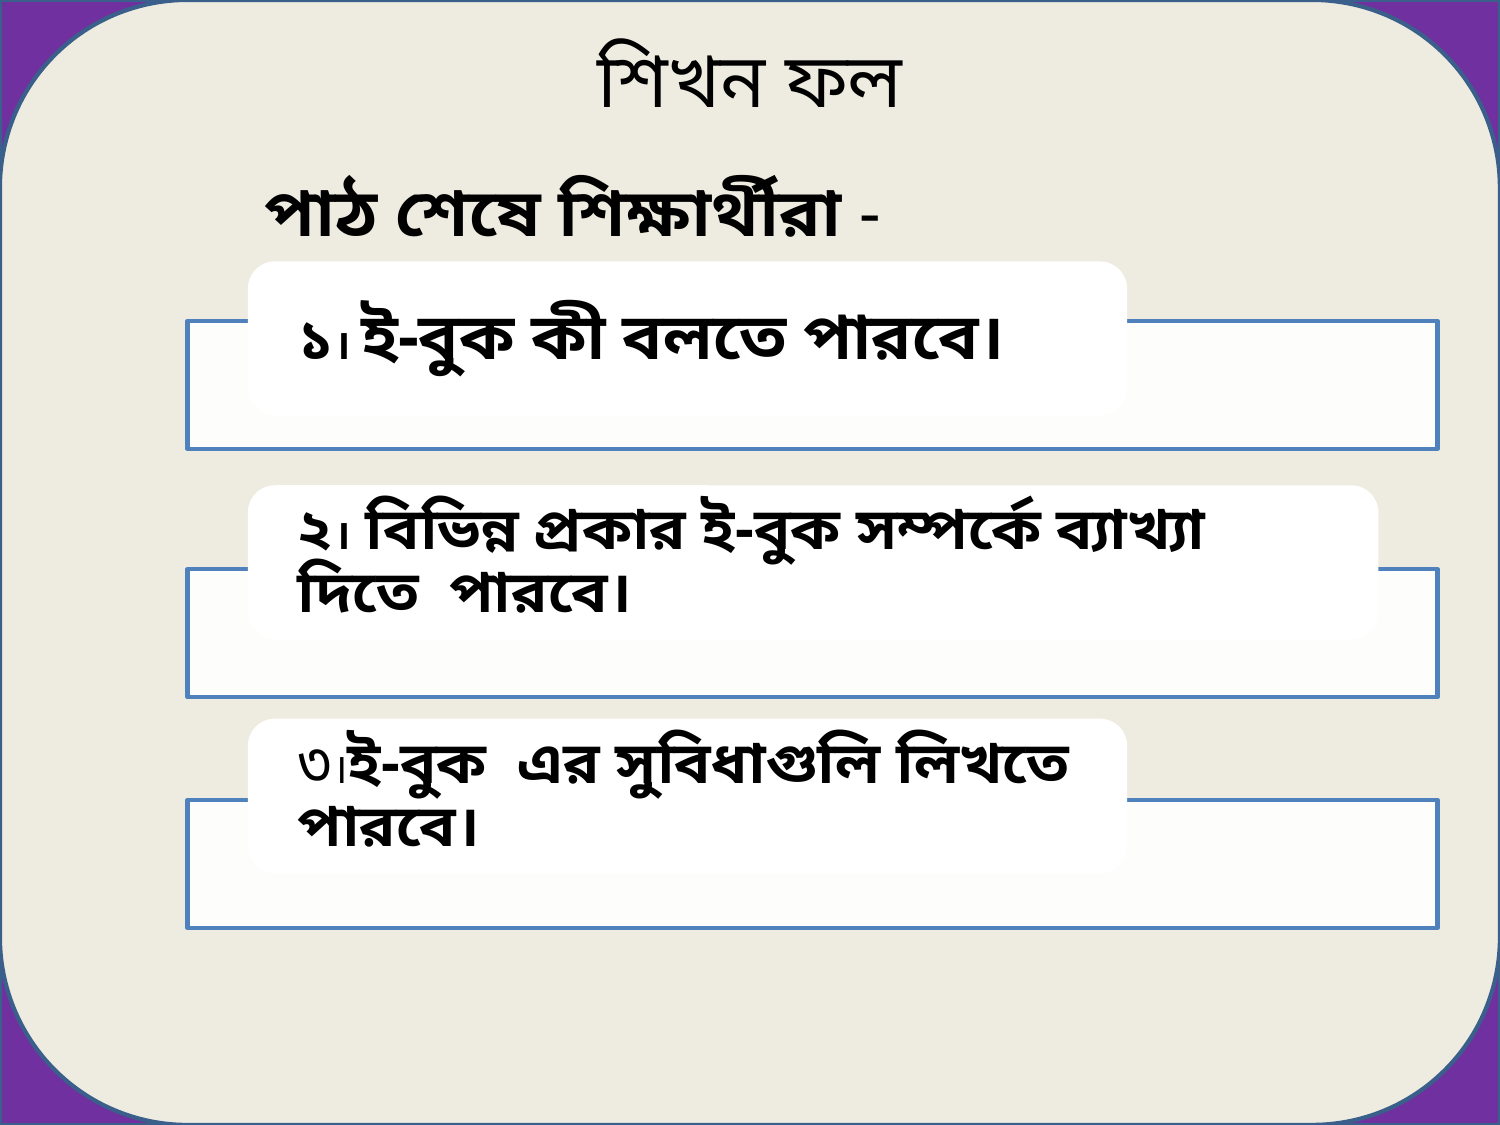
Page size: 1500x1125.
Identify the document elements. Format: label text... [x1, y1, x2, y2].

text_box [0, 0, 1500, 1125]
text_box পাঠ শেষে শিক্ষার্থীরা - [249, 162, 1063, 258]
text_box [1347, 0, 1500, 154]
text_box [187, 262, 1438, 930]
text_box [1346, 972, 1500, 1125]
text_box [0, 0, 153, 153]
text_box শিখন ফল [500, 24, 1000, 130]
text_box [0, 972, 153, 1125]
